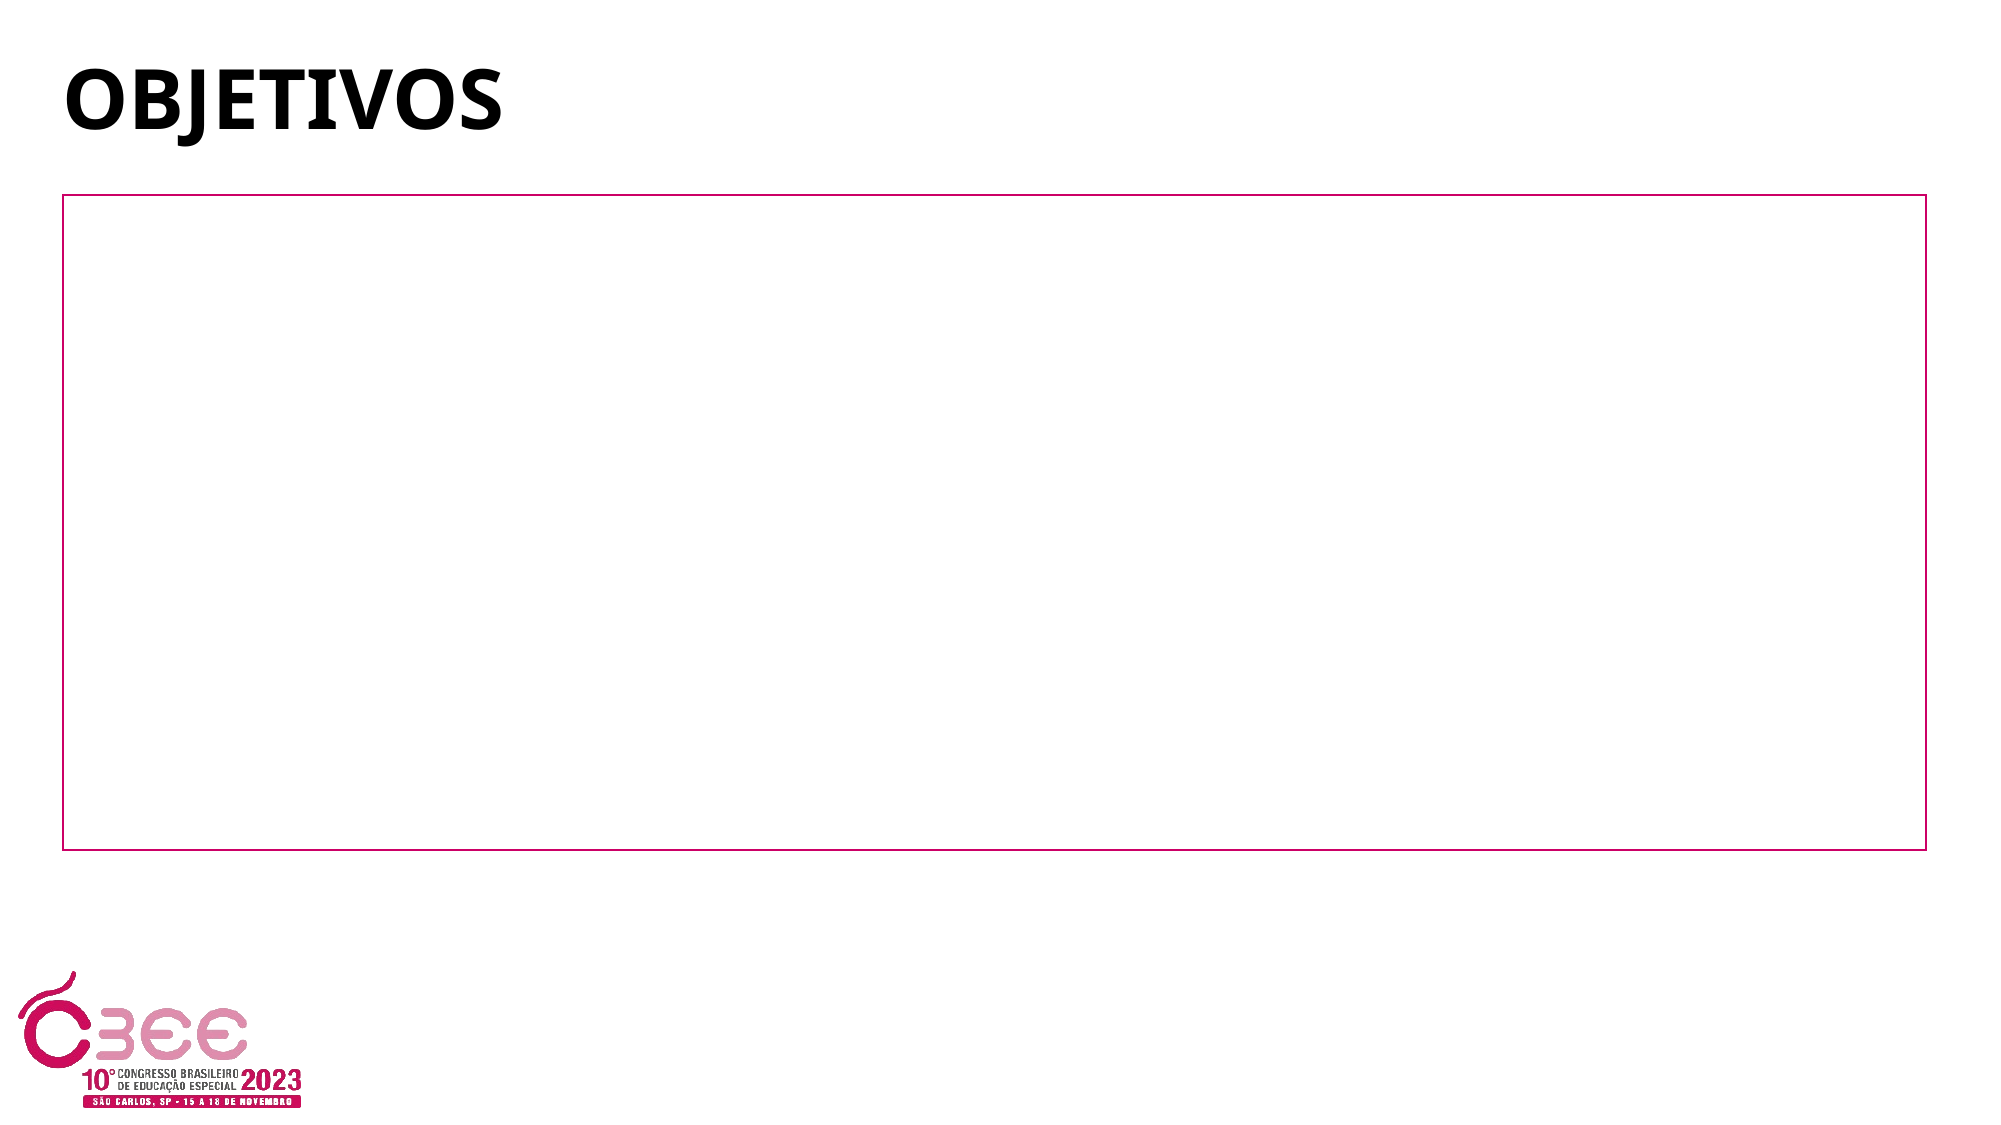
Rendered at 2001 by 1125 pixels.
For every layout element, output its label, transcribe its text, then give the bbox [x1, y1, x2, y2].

picture [18, 971, 301, 1108]
text_box [62, 194, 1927, 851]
text_box OBJETIVOS [47, 39, 1196, 154]
